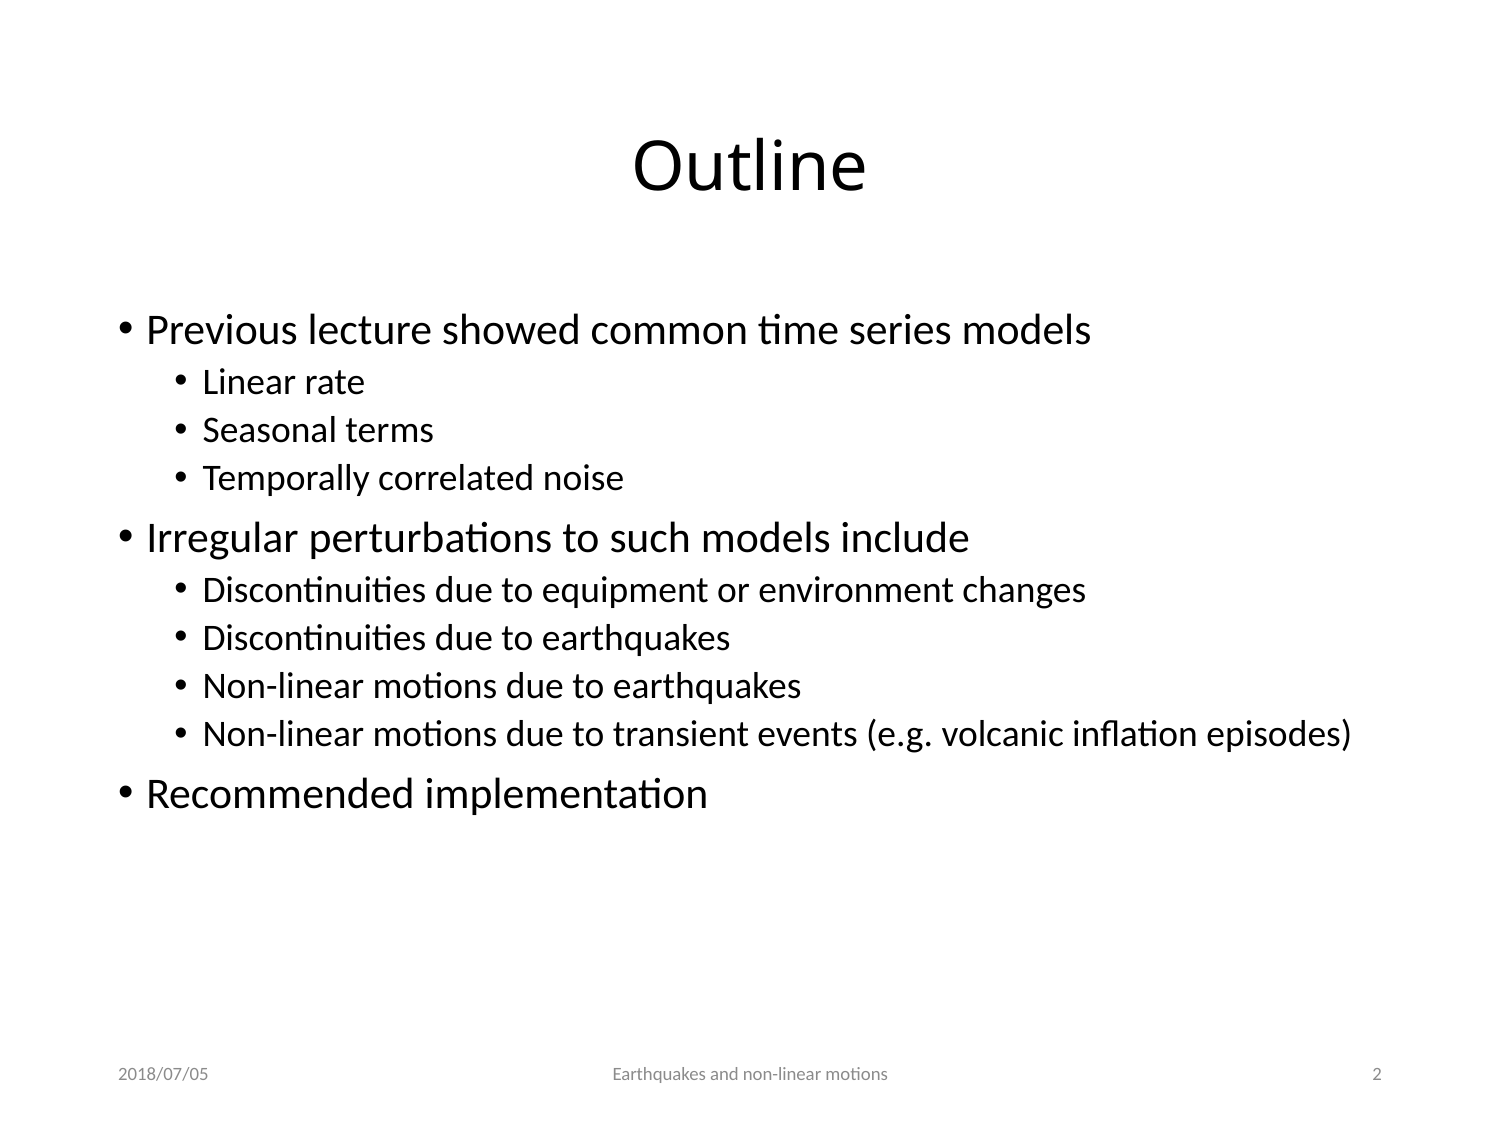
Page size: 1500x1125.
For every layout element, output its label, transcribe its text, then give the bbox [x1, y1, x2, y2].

slide_number 1 [1059, 1042, 1397, 1103]
list Previous lecture showed common time series models Linear rate Seasonal terms Temporally correlated noise Irregular perturbations to such models include Discontinuities due to equipment or environment changes Discontinuities due to earthquakes Non-linear motions due to earthquakes Non-linear motions due to transient events (e.g. volcanic inflation episodes) Recommended implementation [103, 299, 1397, 1014]
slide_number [103, 1042, 441, 1103]
title Outline [103, 59, 1397, 278]
footer Earthquakes and non-linear motions [496, 1042, 1004, 1103]
